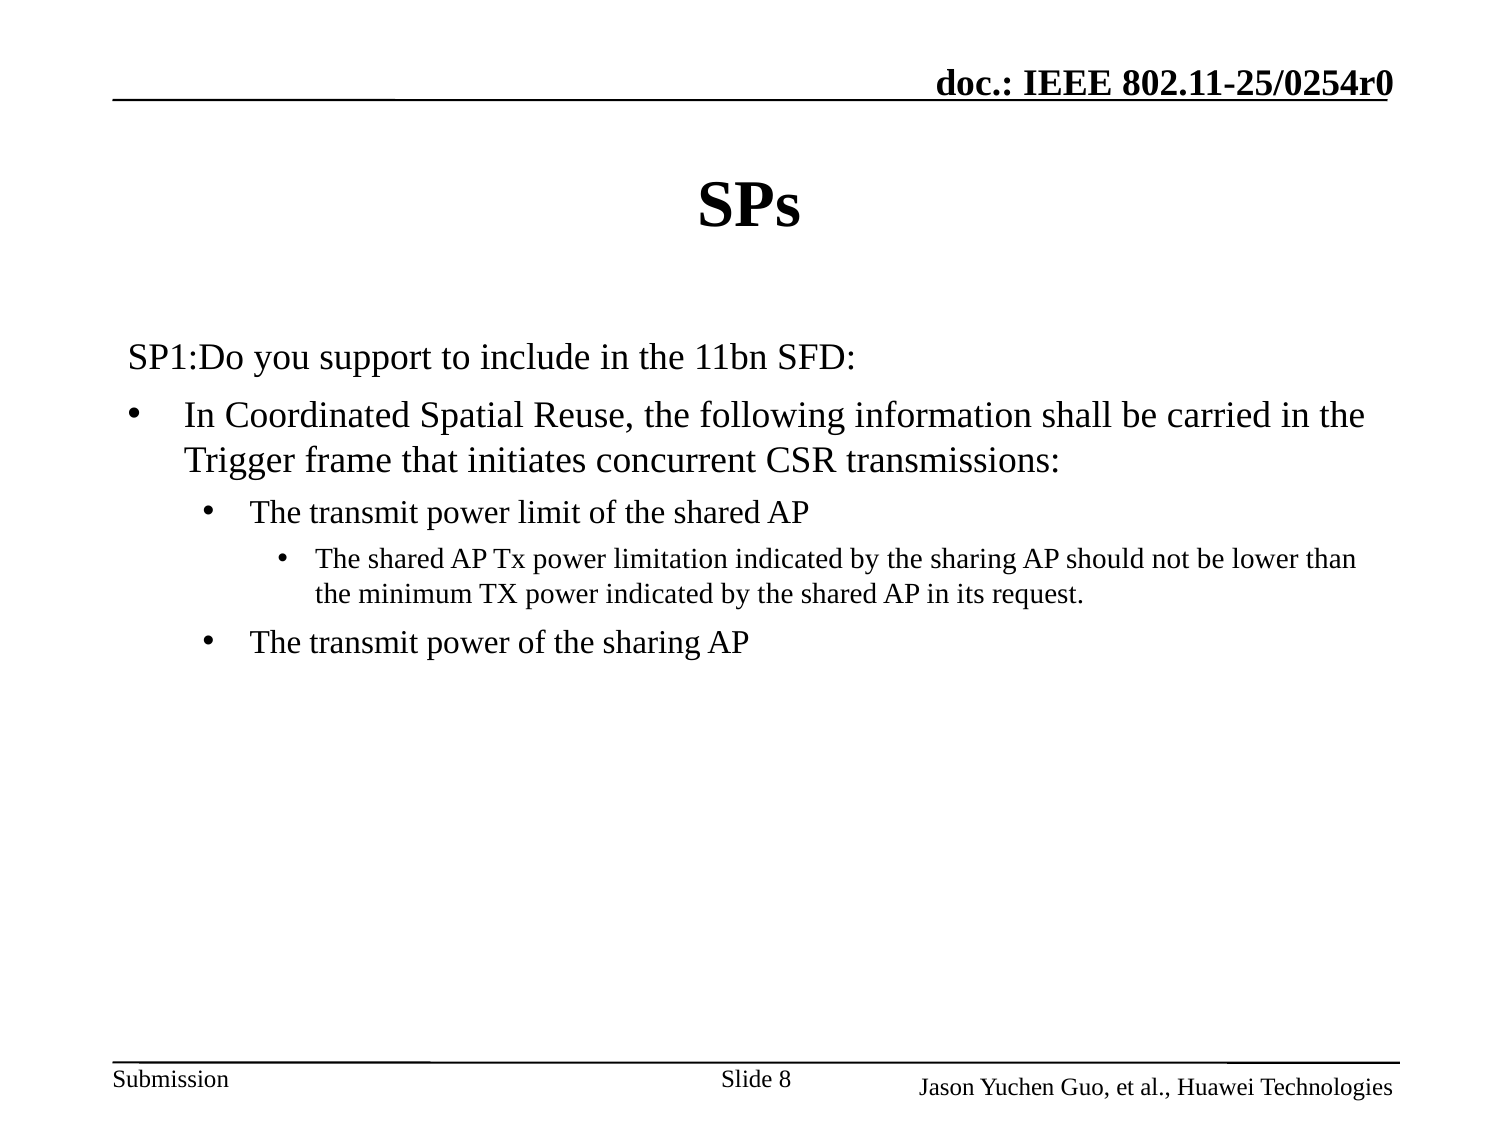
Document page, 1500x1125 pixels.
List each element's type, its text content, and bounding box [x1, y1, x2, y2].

list SP1:Do you support to include in the 11bn SFD: In Coordinated Spatial Reuse, the following information shall be carried in the Trigger frame that initiates concurrent CSR transmissions: The transmit power limit of the shared AP The shared AP Tx power limitation indicated by the sharing AP should not be lower than the minimum TX power indicated by the shared AP in its request. The transmit power of the sharing AP [112, 324, 1388, 1000]
slide_number Slide 8 [712, 1061, 800, 1123]
title SPs [112, 112, 1388, 288]
